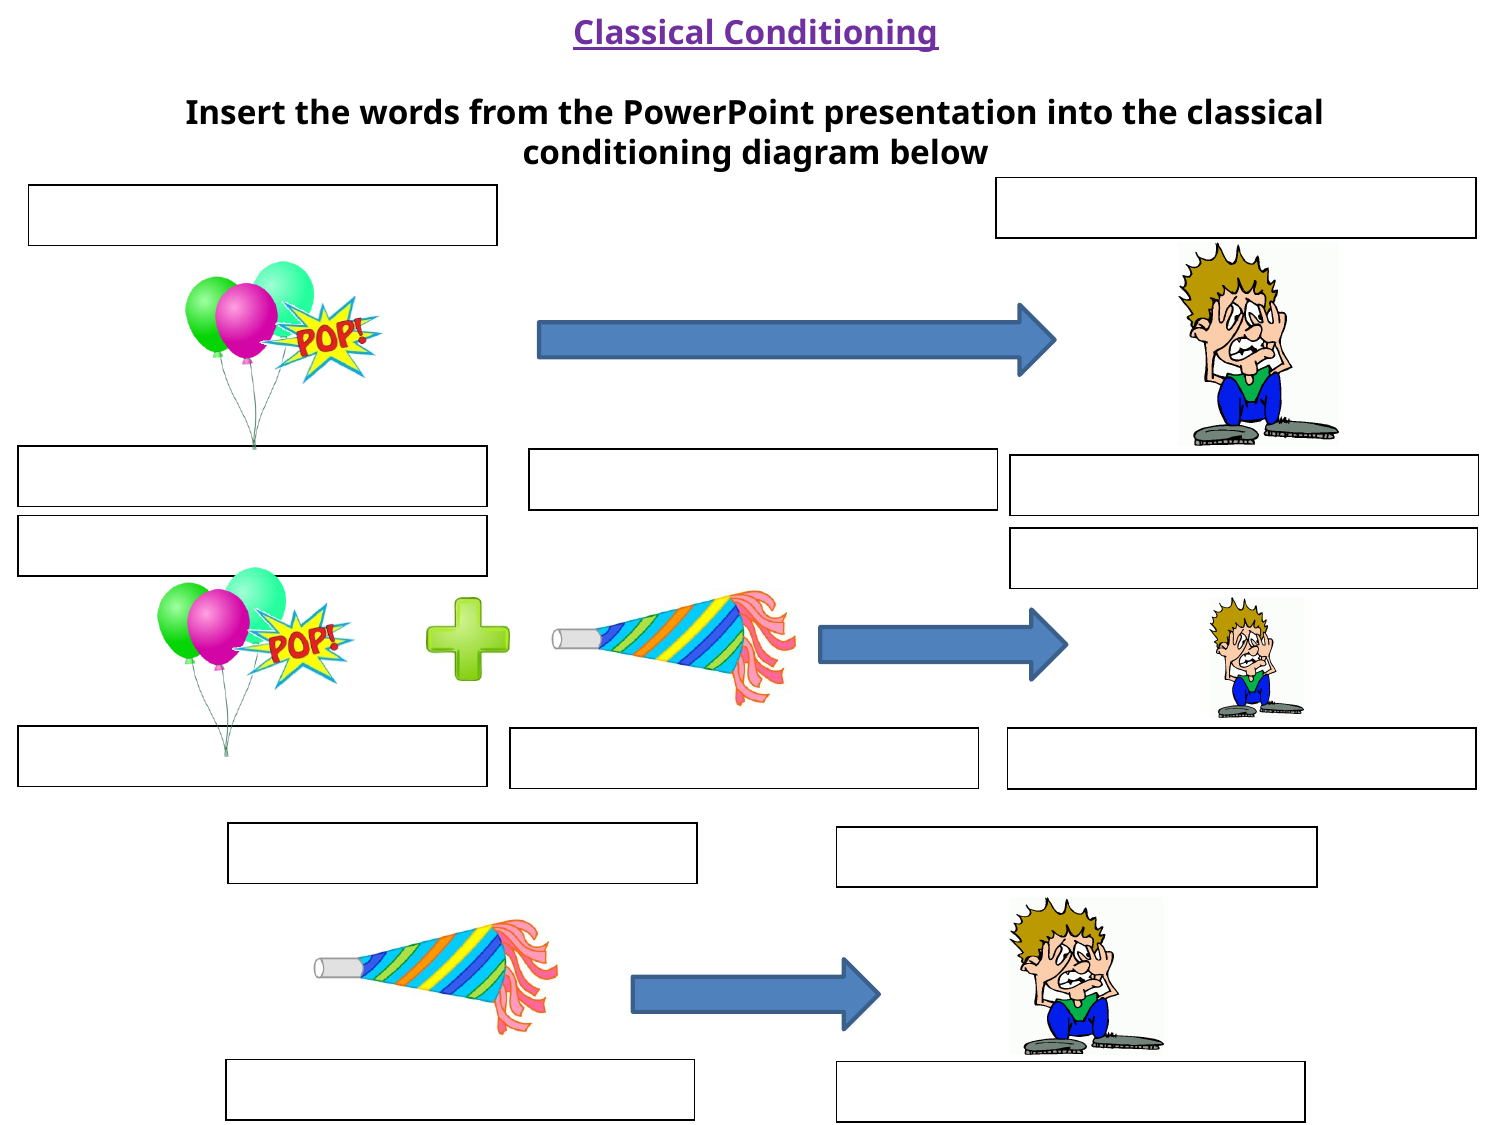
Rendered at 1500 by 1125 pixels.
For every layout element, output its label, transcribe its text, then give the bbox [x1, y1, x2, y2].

text_box [836, 826, 1317, 888]
picture [1209, 597, 1304, 718]
picture [1009, 897, 1164, 1055]
text_box [1009, 528, 1478, 589]
text_box [536, 302, 1057, 377]
text_box [18, 445, 487, 507]
text_box [1007, 728, 1477, 789]
text_box [509, 727, 979, 789]
picture [157, 567, 358, 757]
text_box [528, 449, 998, 510]
text_box [630, 957, 882, 1032]
text_box [995, 177, 1477, 239]
text_box [836, 1061, 1306, 1123]
picture [185, 260, 386, 451]
picture [551, 588, 798, 708]
text_box [226, 1059, 695, 1120]
text_box [228, 822, 697, 884]
picture [312, 917, 559, 1037]
text_box [18, 515, 487, 577]
picture [1178, 241, 1339, 446]
text_box [18, 726, 487, 787]
text_box [1009, 454, 1479, 516]
text_box [818, 607, 1069, 682]
title Classical Conditioning Insert the words from the PowerPoint presentation into the classical conditioning diagram below [80, 37, 1431, 186]
text_box [28, 185, 498, 246]
picture [426, 597, 511, 681]
